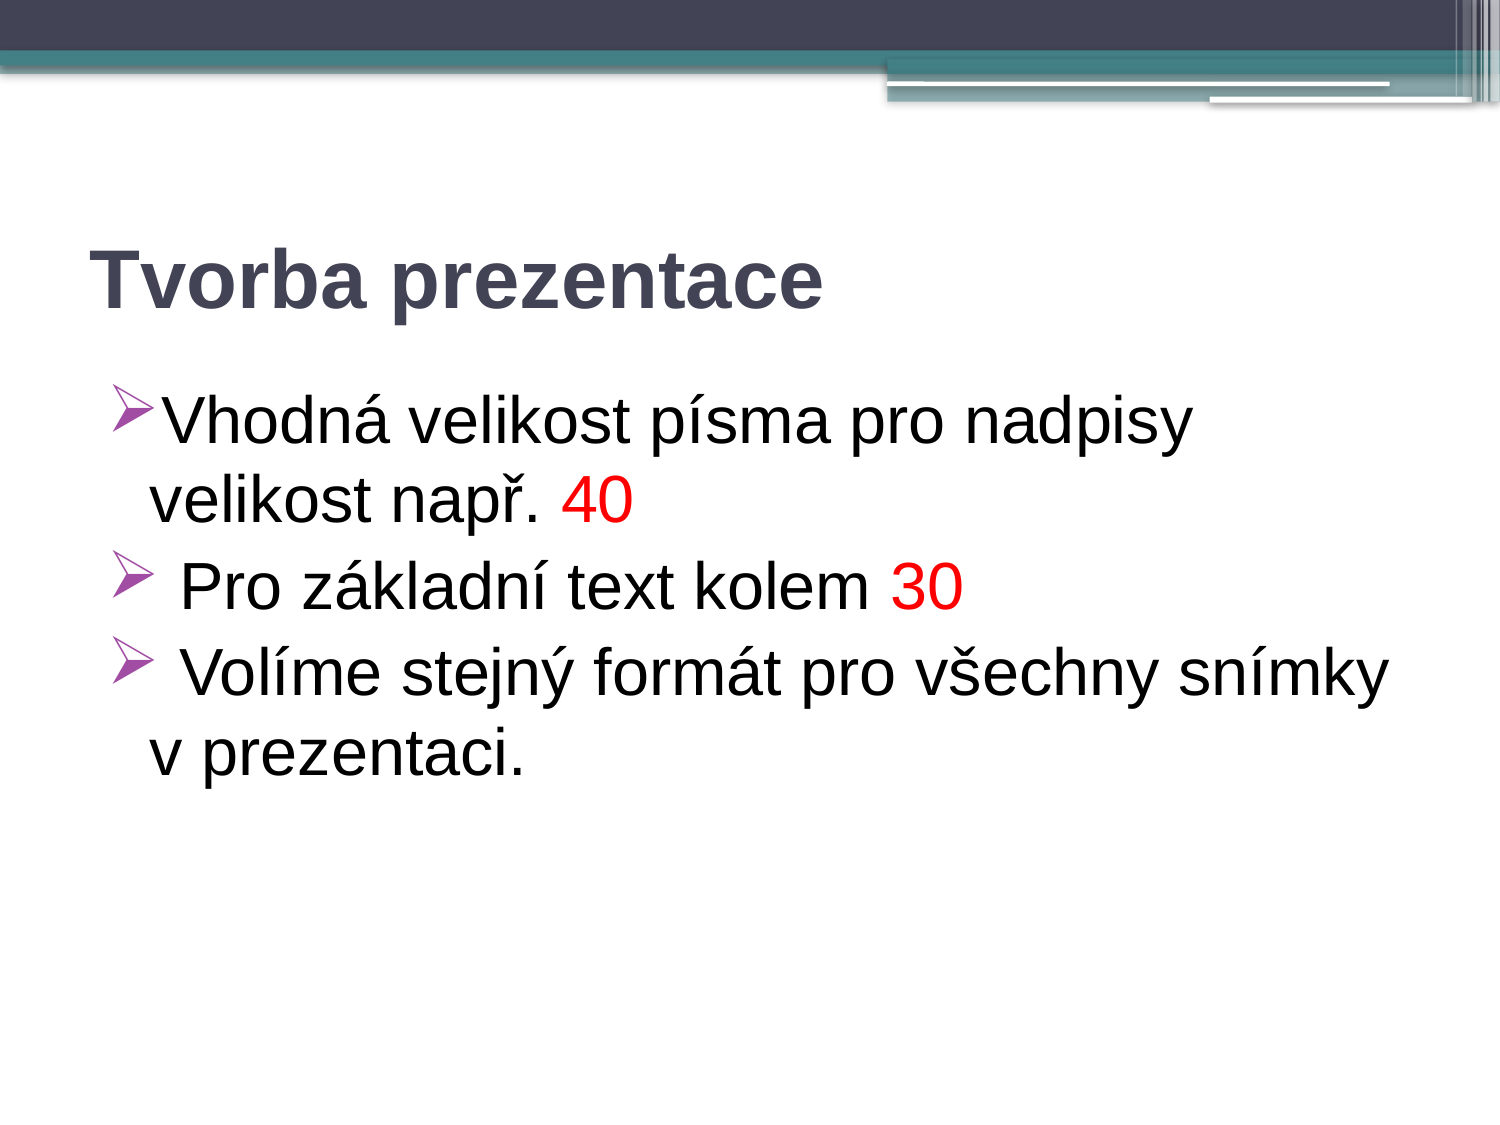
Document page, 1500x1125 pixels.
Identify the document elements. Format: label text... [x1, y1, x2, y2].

title Tvorba prezentace [75, 187, 1425, 363]
list Vhodná velikost písma pro nadpisy velikost např. 40 Pro základní text kolem 30 Volíme stejný formát pro všechny snímky v prezentaci. [75, 368, 1425, 1079]
